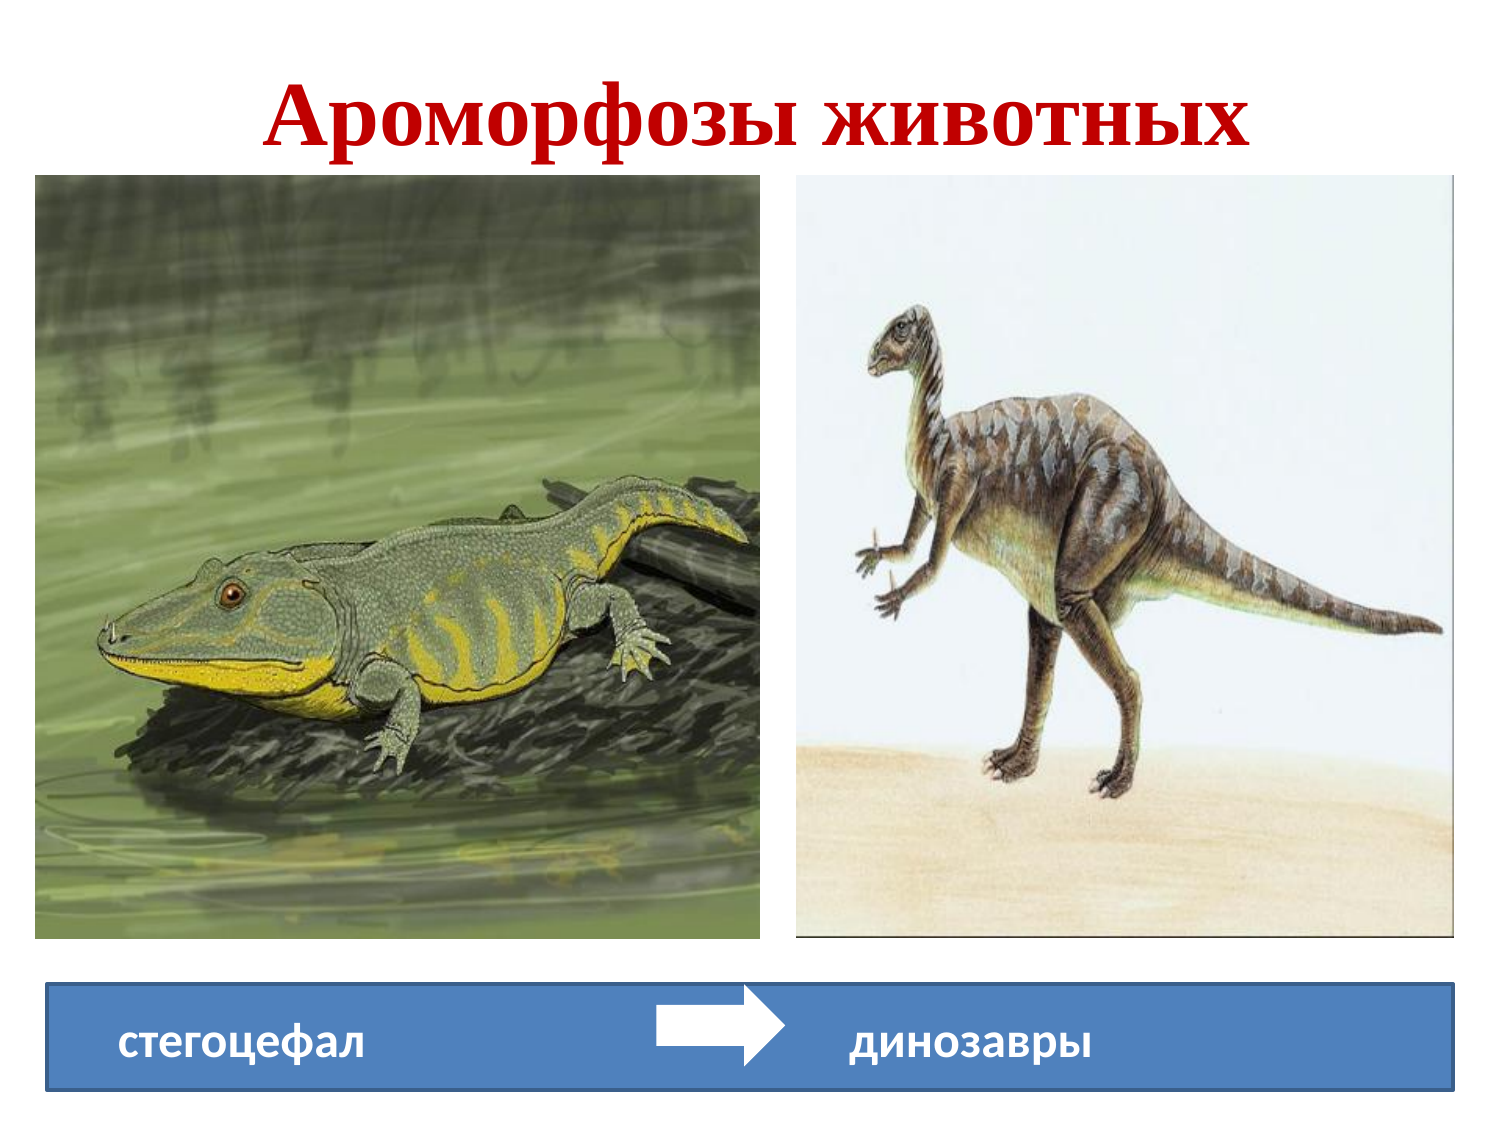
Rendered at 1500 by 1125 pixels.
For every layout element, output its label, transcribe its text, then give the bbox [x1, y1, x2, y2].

title Ароморфозы животных [40, 42, 1414, 176]
picture [34, 175, 761, 940]
text_box стегоцефал динозавры [45, 982, 1455, 1092]
picture [796, 175, 1454, 938]
text_box [654, 982, 788, 1069]
